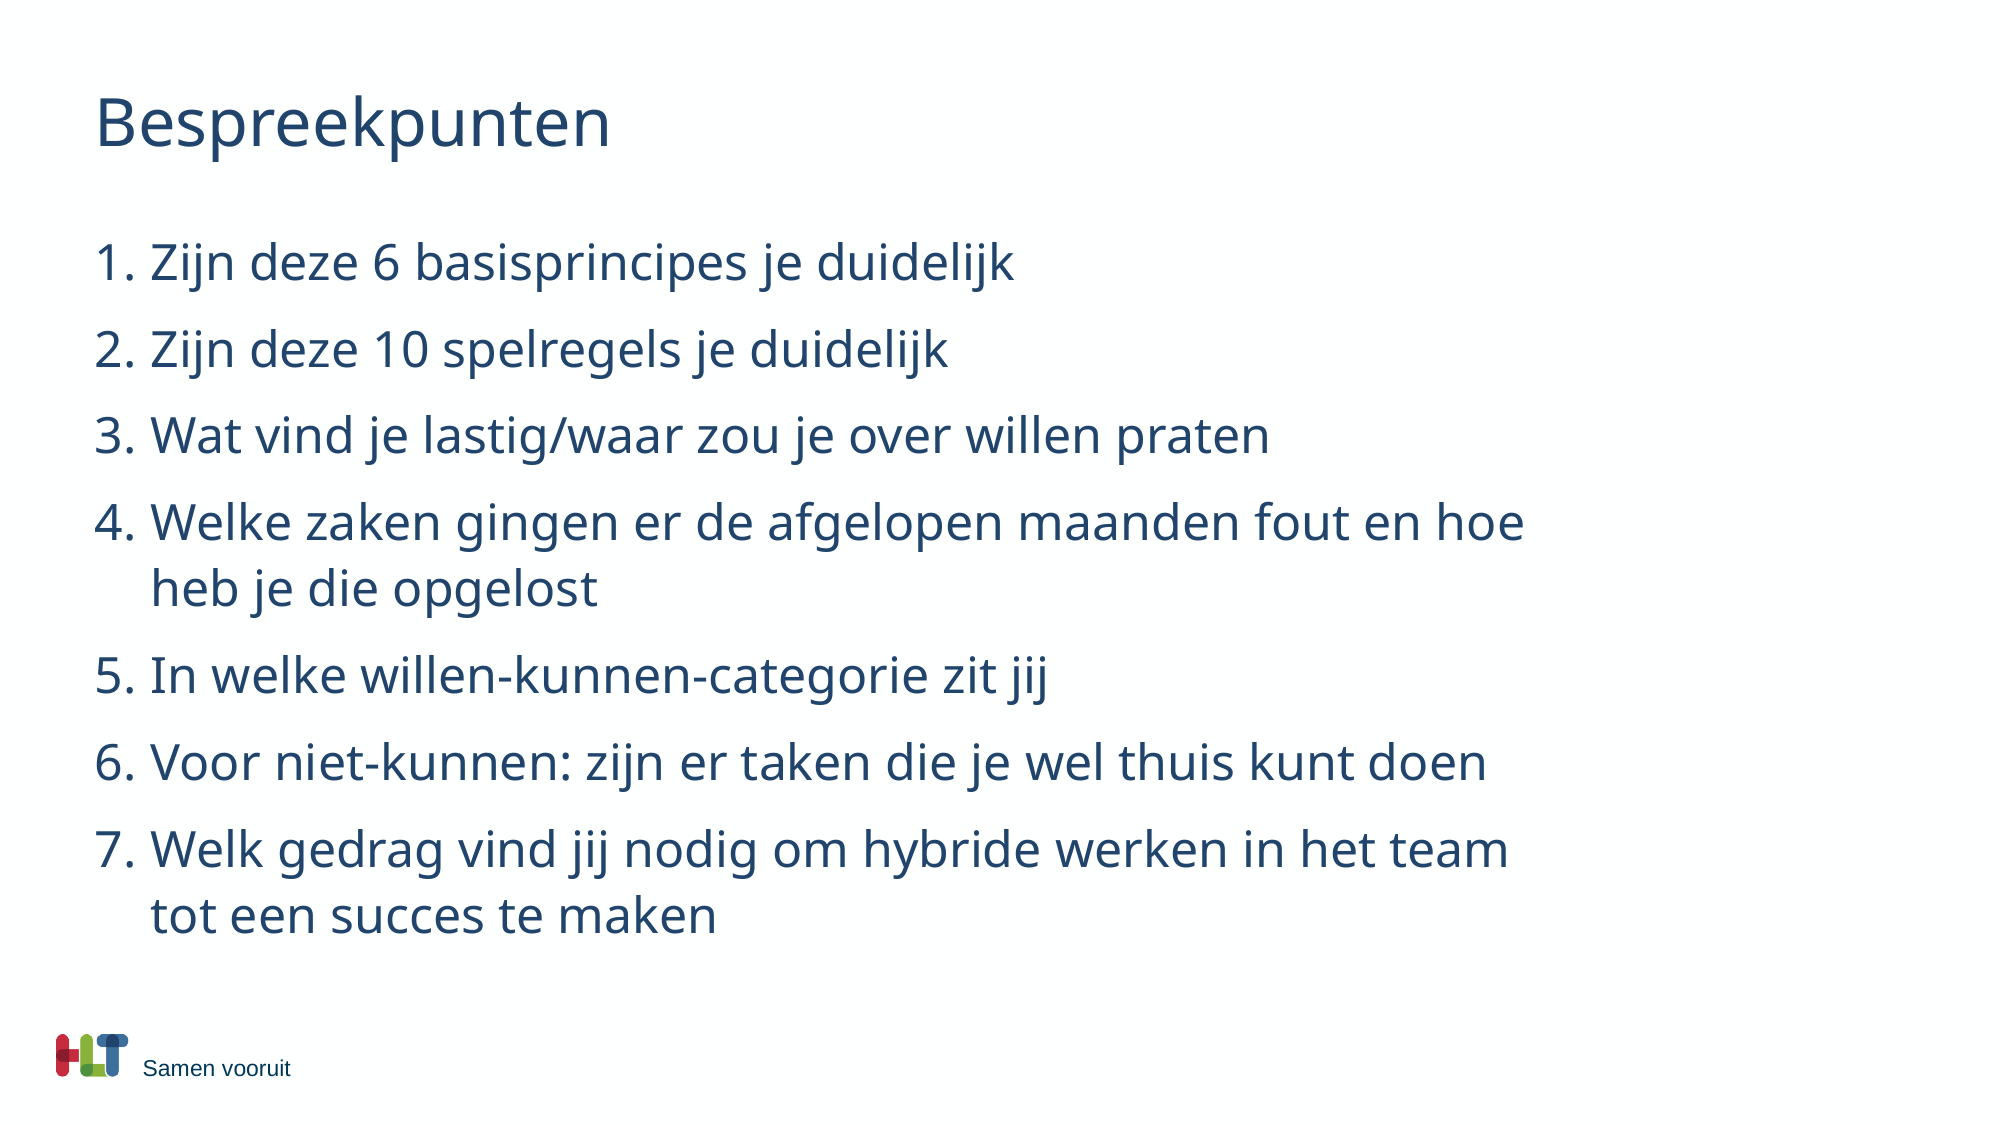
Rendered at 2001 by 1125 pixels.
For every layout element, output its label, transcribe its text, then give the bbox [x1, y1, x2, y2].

list Zijn deze 6 basisprincipes je duidelijk Zijn deze 10 spelregels je duidelijk Wat vind je lastig/waar zou je over willen praten Welke zaken gingen er de afgelopen maanden fout en hoe heb je die opgelost In welke willen-kunnen-categorie zit jij Voor niet-kunnen: zijn er taken die je wel thuis kunt doen Welk gedrag vind jij nodig om hybride werken in het team tot een succes te maken [94, 224, 1571, 934]
picture [56, 1034, 129, 1077]
title Bespreekpunten [94, 88, 1913, 225]
footer Samen vooruit [142, 1053, 1157, 1082]
